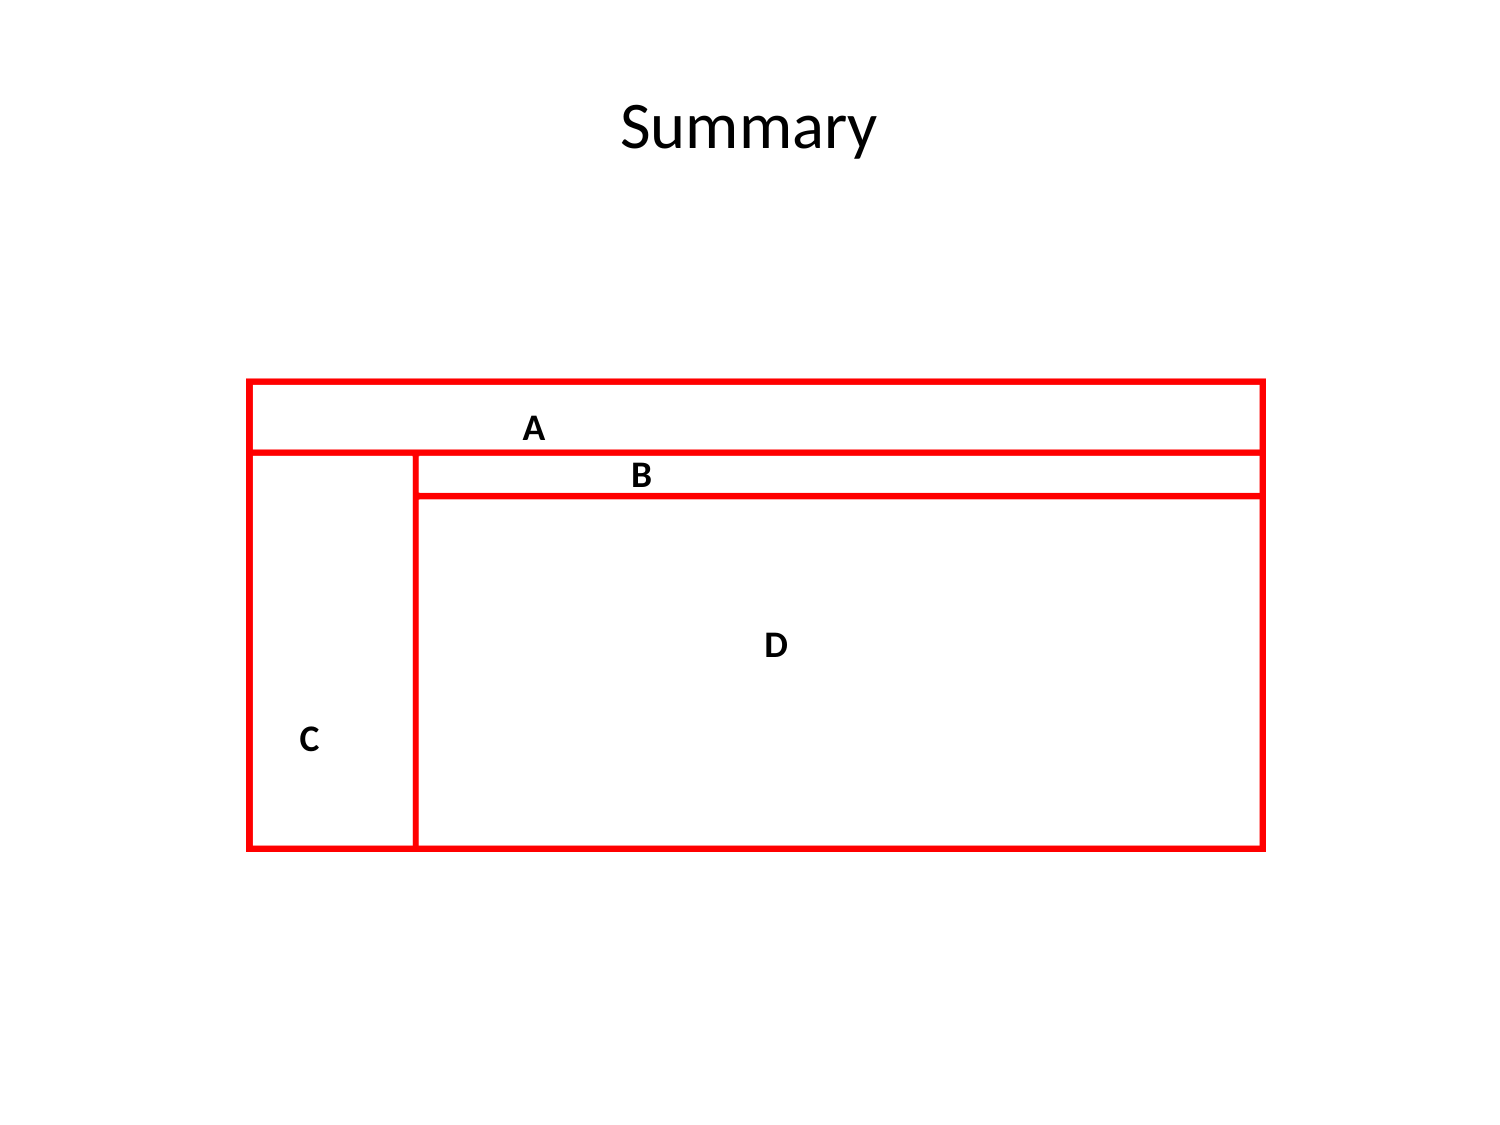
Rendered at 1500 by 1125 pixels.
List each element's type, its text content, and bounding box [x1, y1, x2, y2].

picture [246, 376, 1266, 852]
title Summary [0, 28, 1500, 216]
